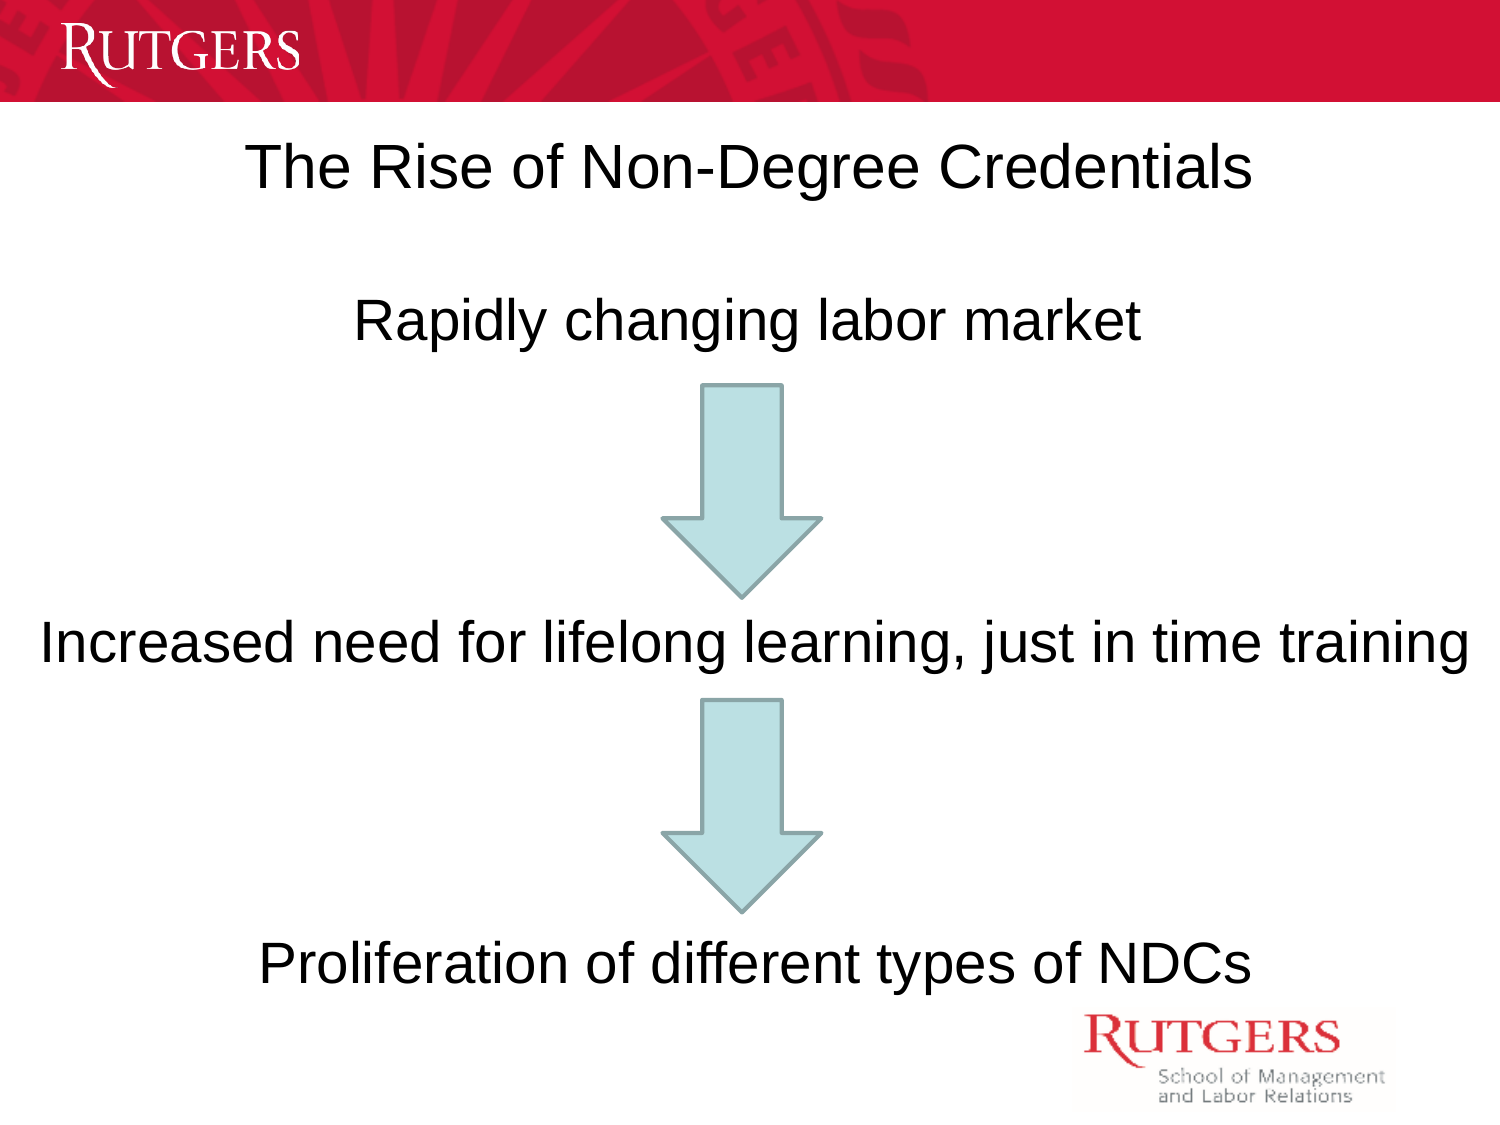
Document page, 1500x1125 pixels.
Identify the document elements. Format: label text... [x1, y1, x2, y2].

list Rapidly changing labor market Increased need for lifelong learning, just in time training Proliferation of different types of NDCs [24, 275, 1488, 1075]
text_box [660, 697, 824, 915]
picture [0, 0, 1500, 102]
picture [1072, 1075, 1396, 1112]
title The Rise of Non-Degree Credentials [75, 87, 1425, 240]
text_box [660, 383, 824, 600]
